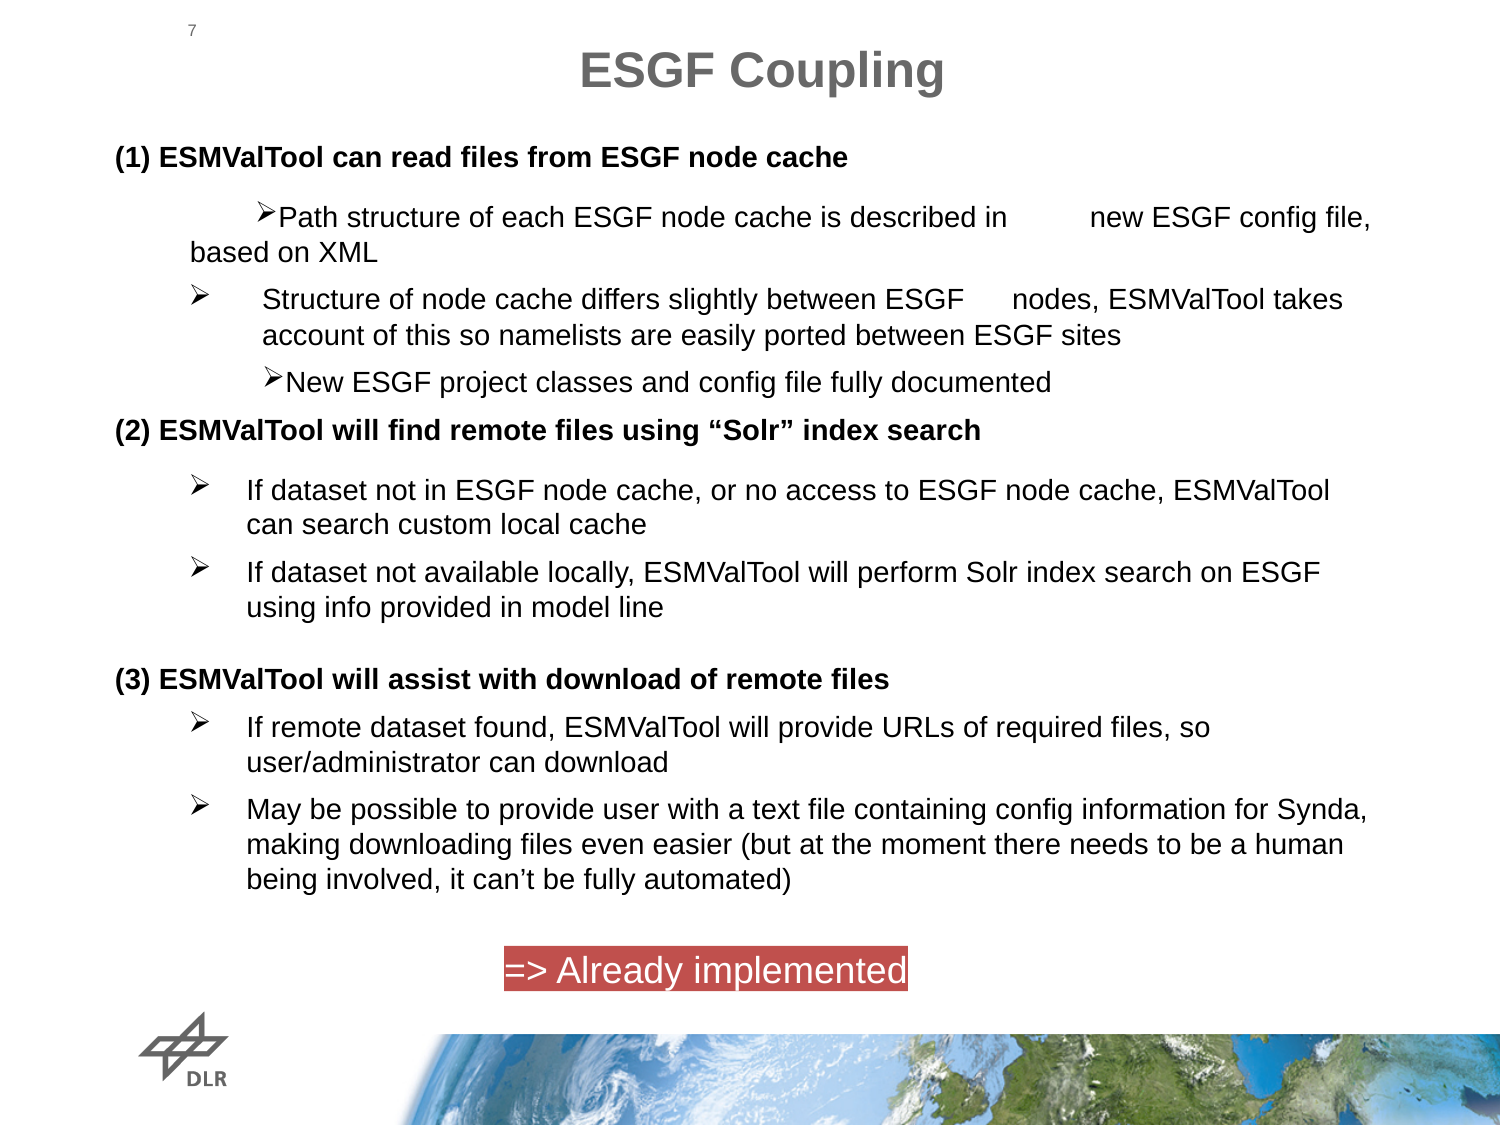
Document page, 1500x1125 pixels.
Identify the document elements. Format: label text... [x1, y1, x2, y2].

title ESGF Coupling [124, 37, 1401, 279]
slide_number 7 [187, 20, 390, 41]
text_box (1) ESMValTool can read files from ESGF node cache Path structure of each ESGF node cache is described in new ESGF config file, based on XML Structure of node cache differs slightly between ESGF nodes, ESMValTool takes account of this so namelists are easily ported between ESGF sites New ESGF project classes and config file fully documented (2) ESMValTool will find remote files using “Solr” index search If dataset not in ESGF node cache, or no access to ESGF node cache, ESMValTool can search custom local cache If dataset not available locally, ESMValTool will perform Solr index search on ESGF using info provided in model line (3) ESMValTool will assist with download of remote files If remote dataset found, ESMValTool will provide URLs of required files, so user/administrator can download May be possible to provide user with a text file containing config information for Synda, making downloading files even easier (but at the moment there needs to be a human being involved, it can’t be fully automated) [100, 113, 1388, 998]
text_box => Already implemented [504, 945, 908, 992]
picture [0, 1007, 1500, 1125]
